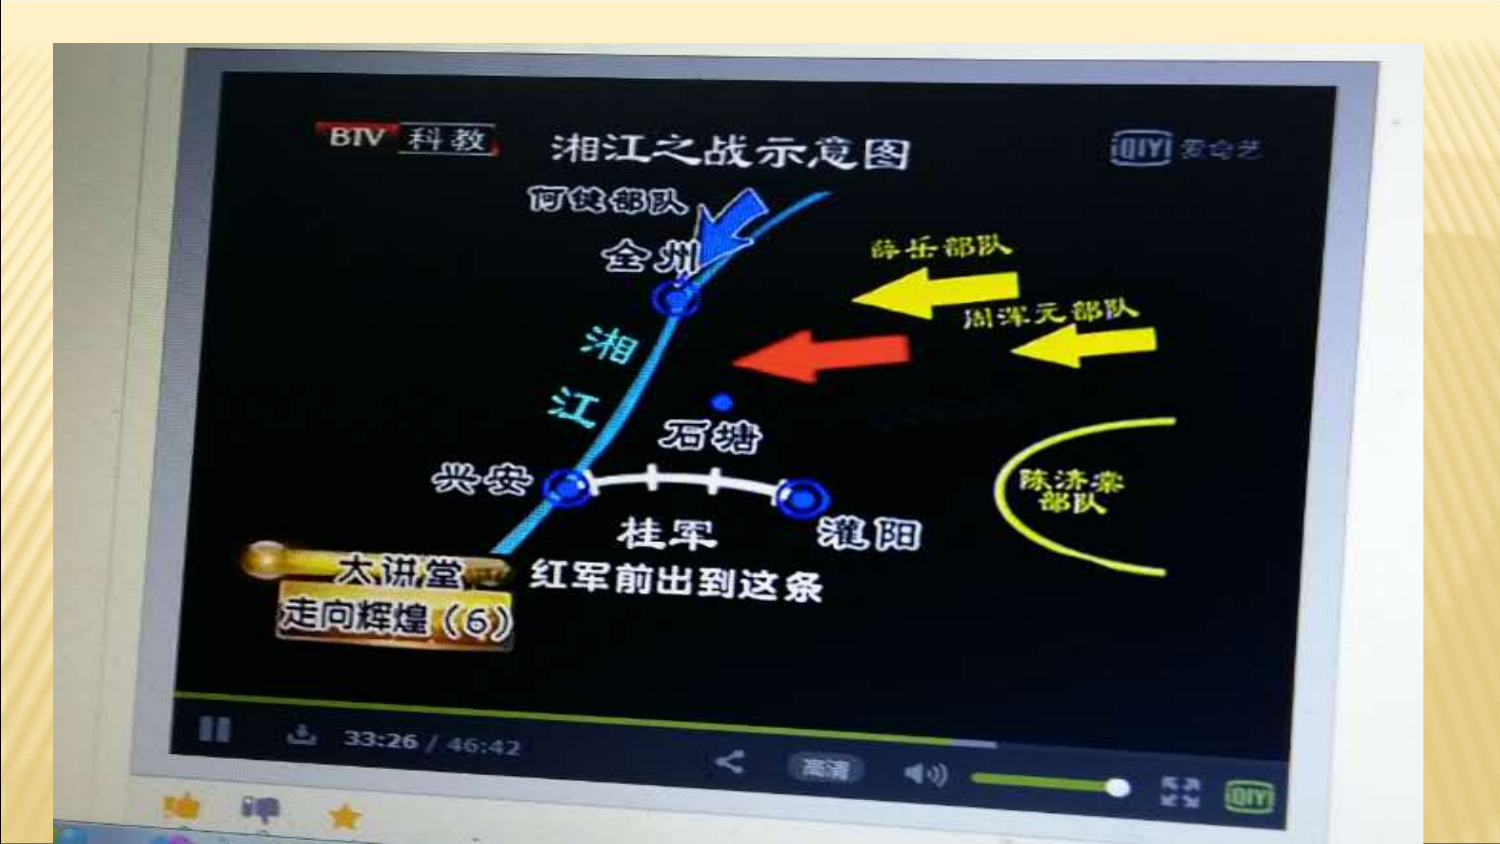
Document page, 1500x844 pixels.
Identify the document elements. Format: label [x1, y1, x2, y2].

picture [0, 0, 1500, 844]
list [52, 43, 1424, 844]
